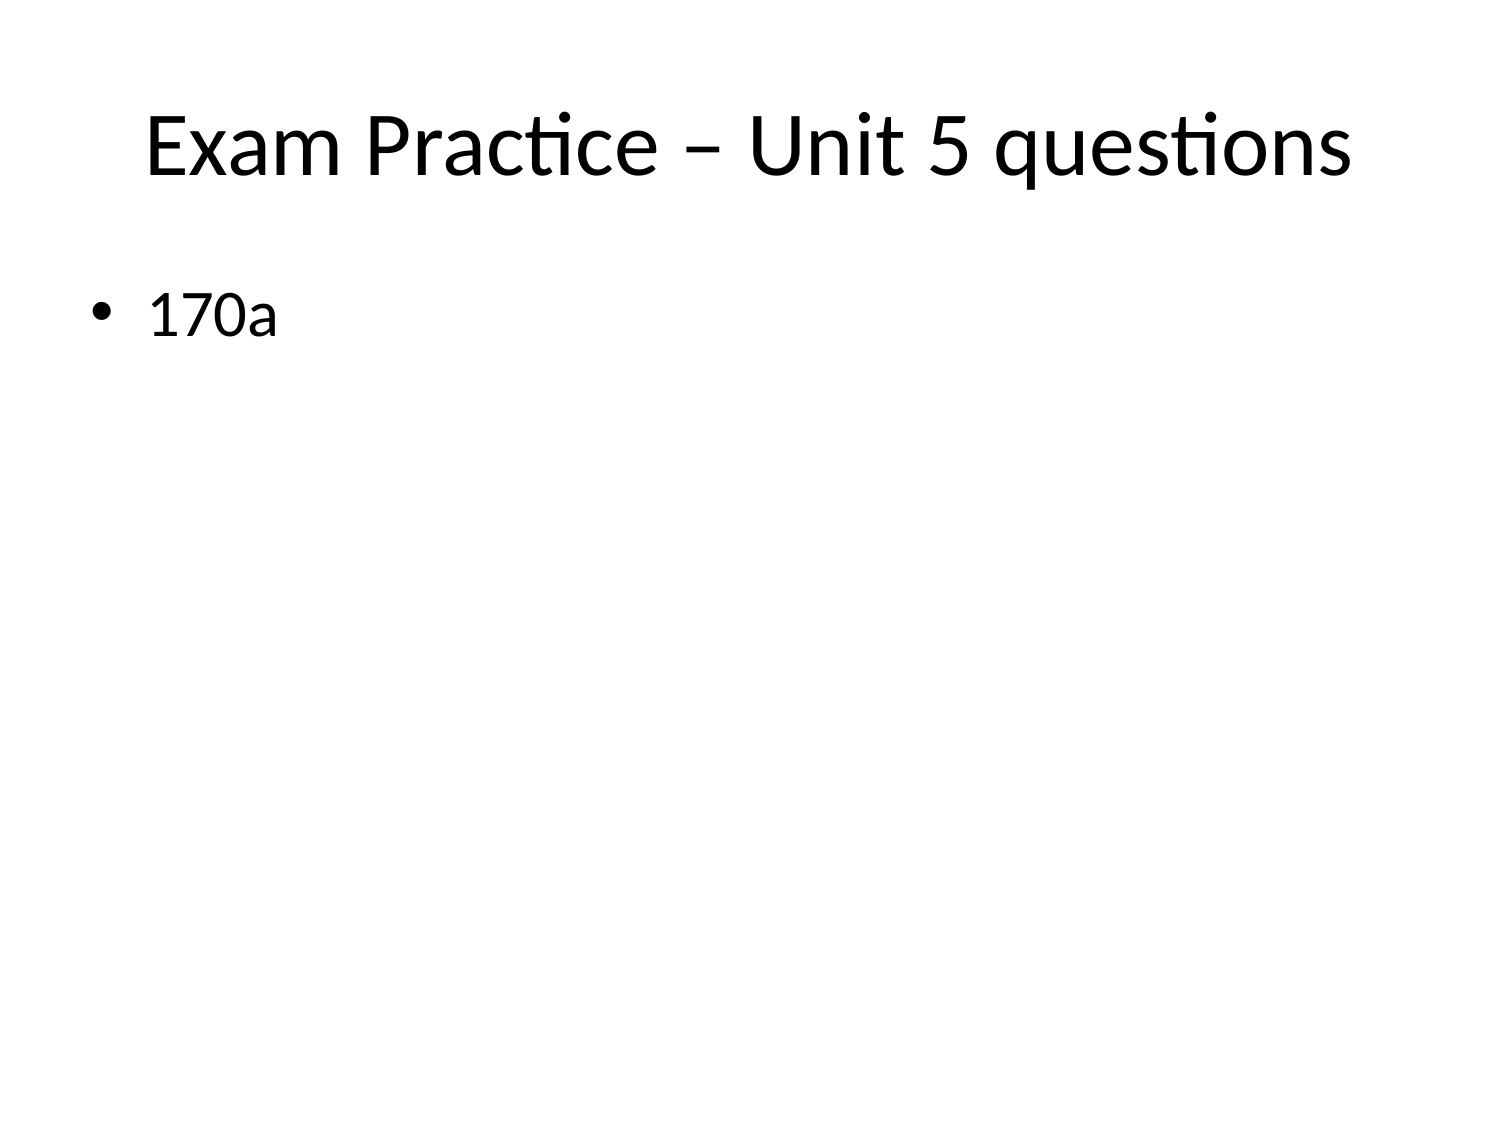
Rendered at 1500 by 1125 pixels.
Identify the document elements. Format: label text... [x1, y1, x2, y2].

list 170a [75, 262, 1425, 1005]
title Exam Practice – Unit 5 questions [75, 45, 1425, 233]
